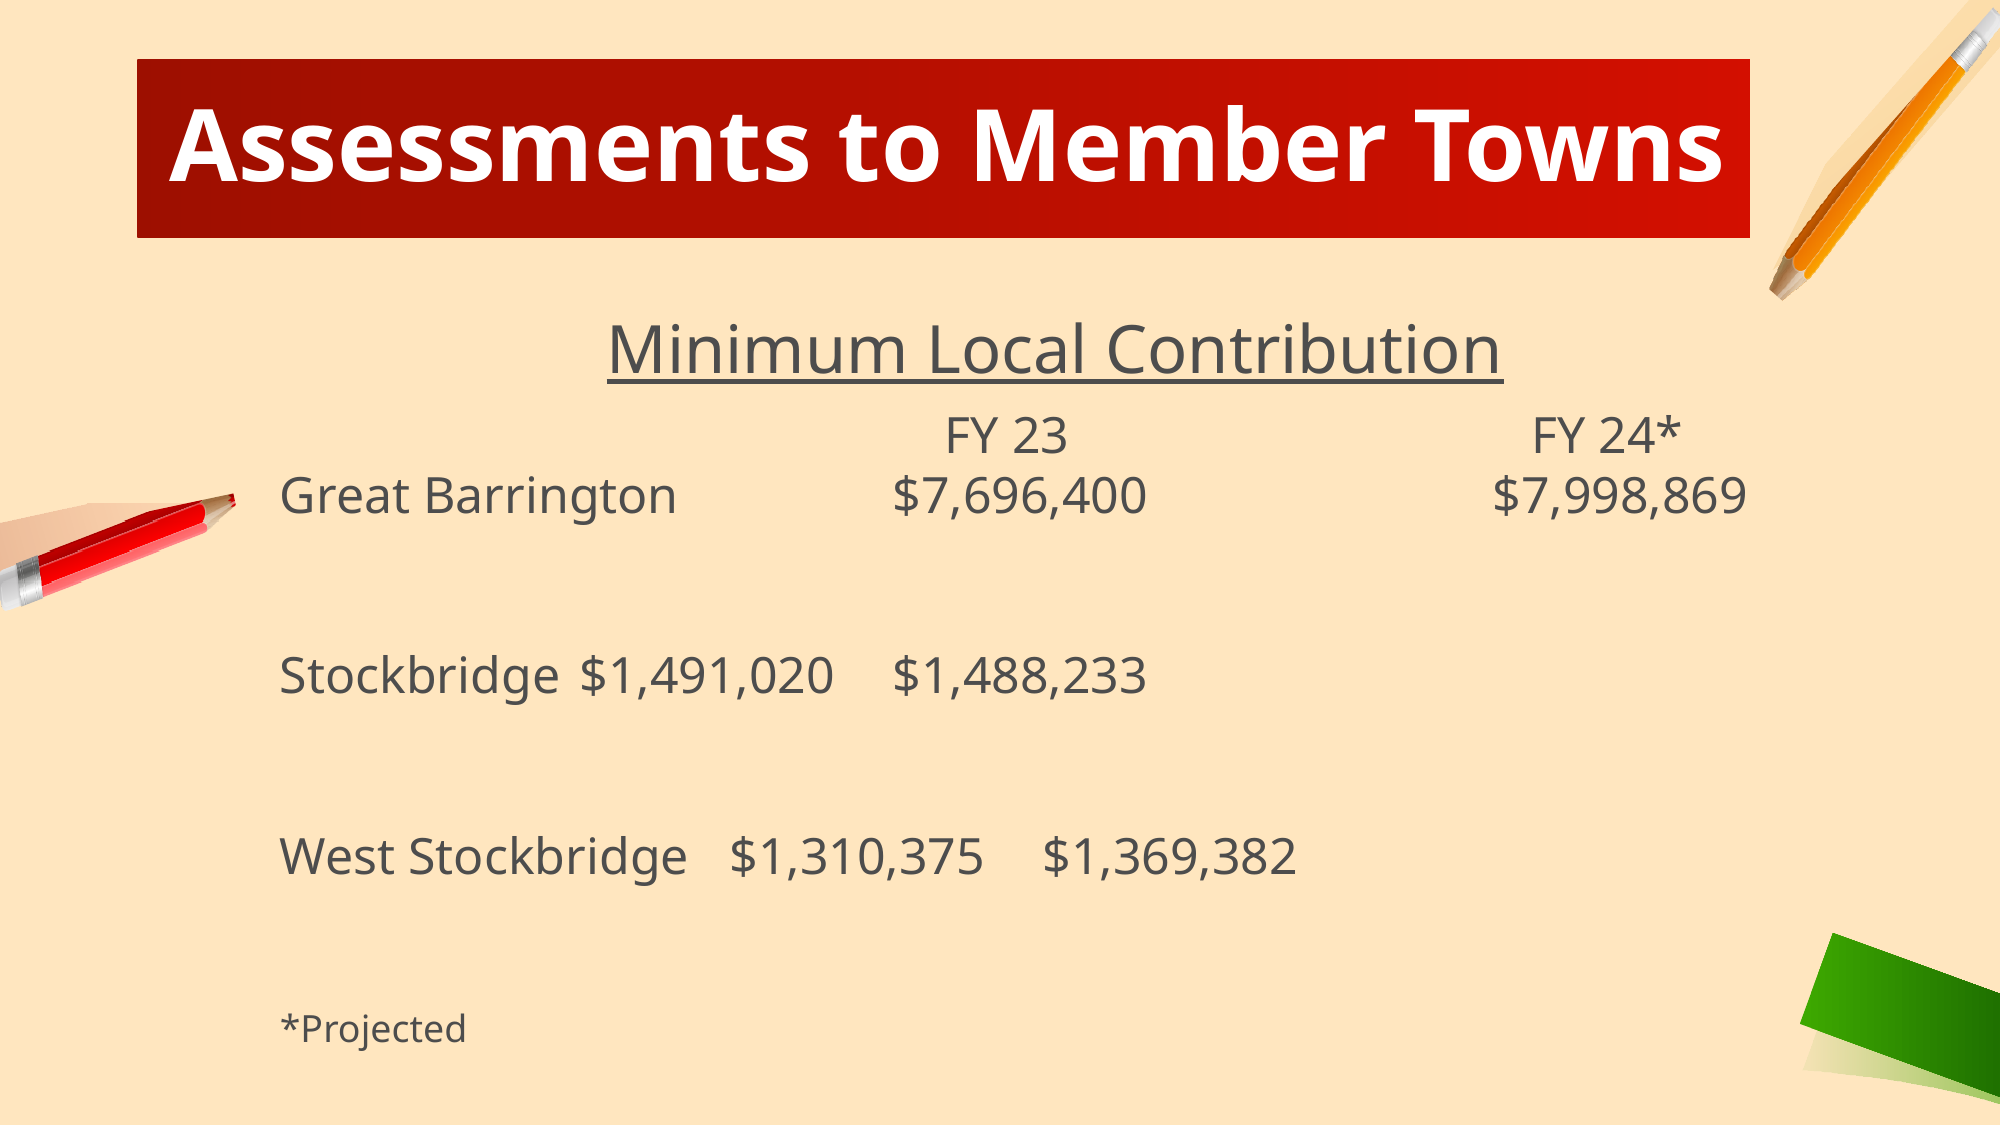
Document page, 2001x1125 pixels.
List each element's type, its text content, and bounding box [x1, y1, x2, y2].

text_box Assessments to Member Towns [137, 59, 1750, 238]
picture [1755, 0, 2000, 291]
text_box Minimum Local Contribution FY 23 FY 24* Great Barrington $7,696,400 $7,998,869 Stockbridge $1,491,020 $1,488,233 West Stockbridge $1,310,375 $1,369,382 *Projected [190, 291, 1846, 1017]
picture [0, 502, 190, 613]
